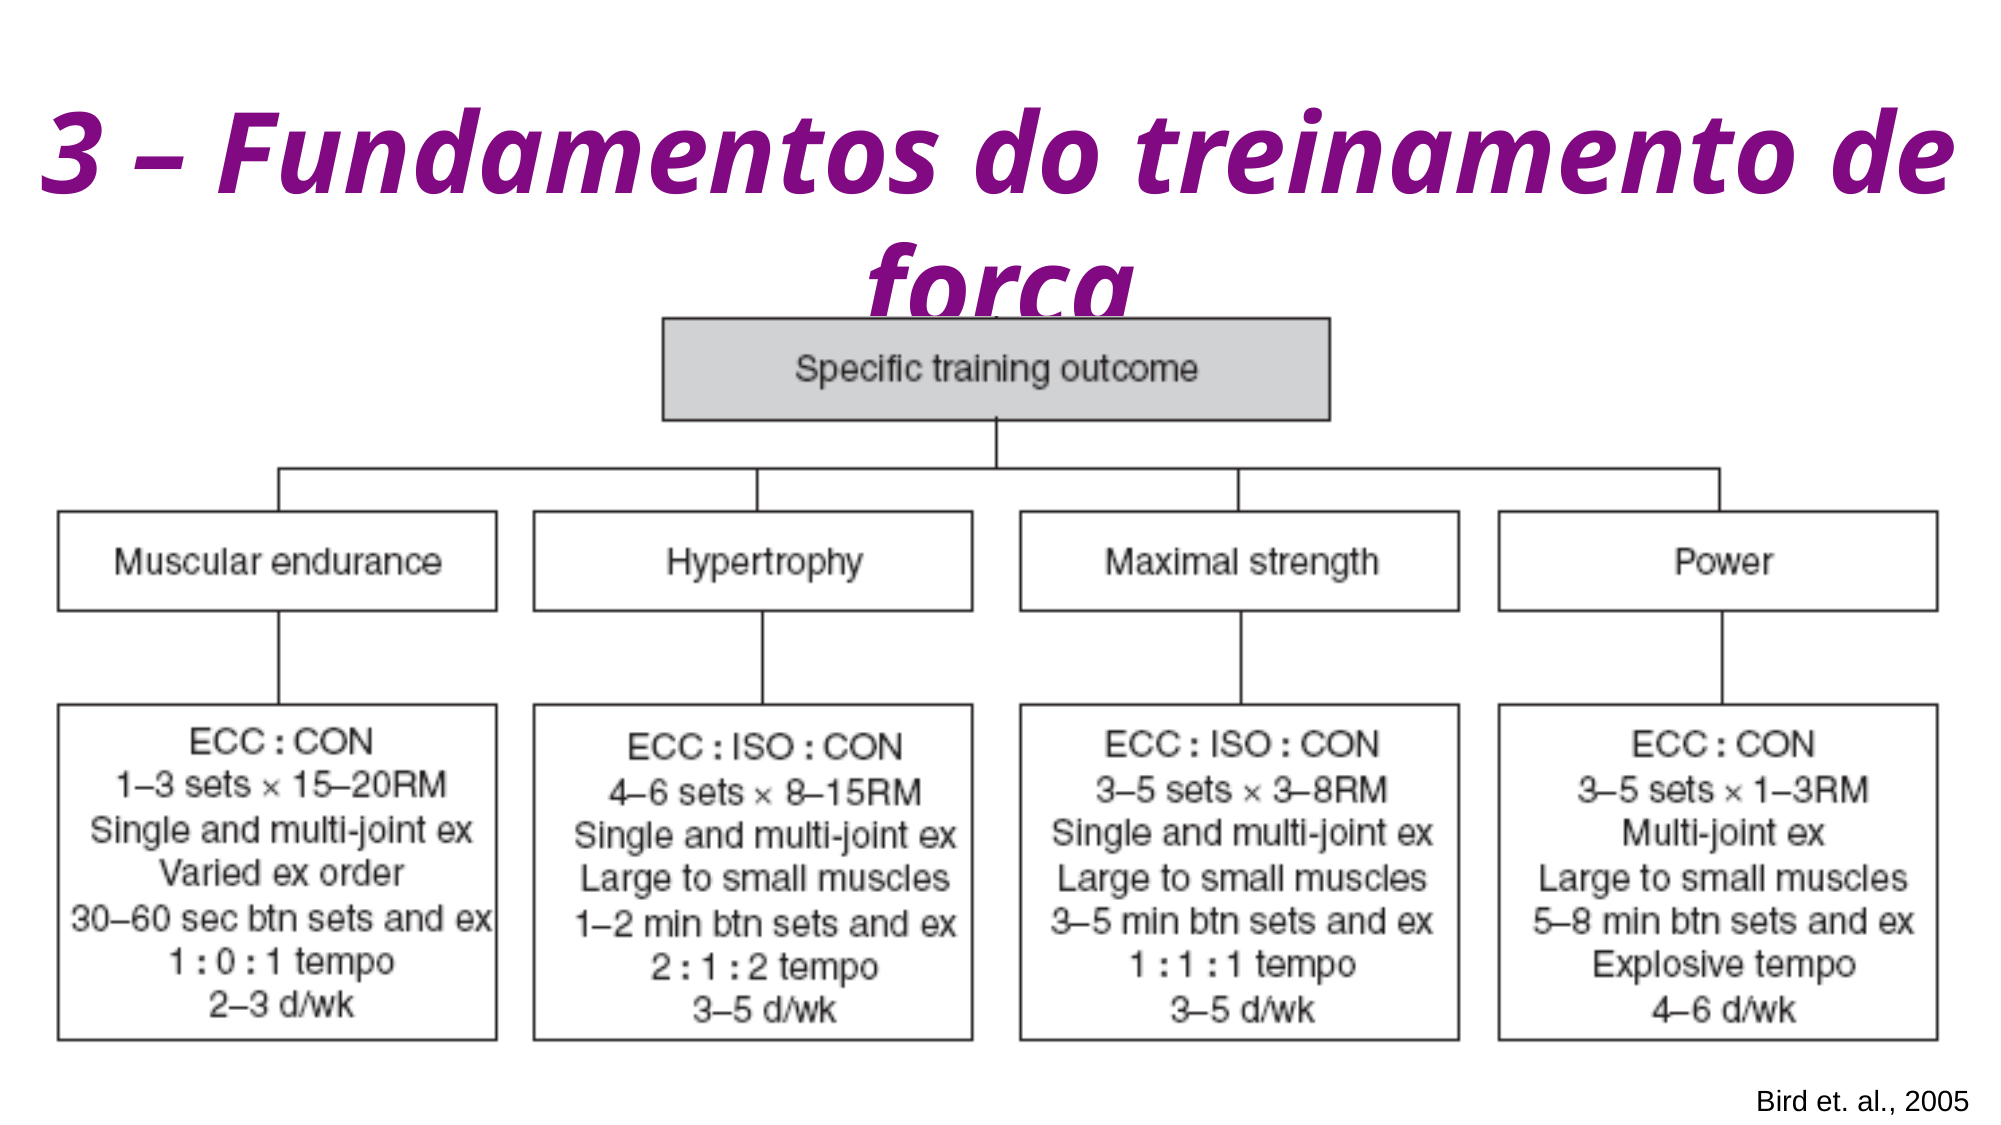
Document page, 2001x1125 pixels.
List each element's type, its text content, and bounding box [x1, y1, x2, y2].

text_box Bird et. al., 2005 [1353, 1074, 1985, 1125]
picture [3, 316, 2001, 1052]
text_box 3 – Fundamentos do treinamento de força [0, 73, 2000, 359]
